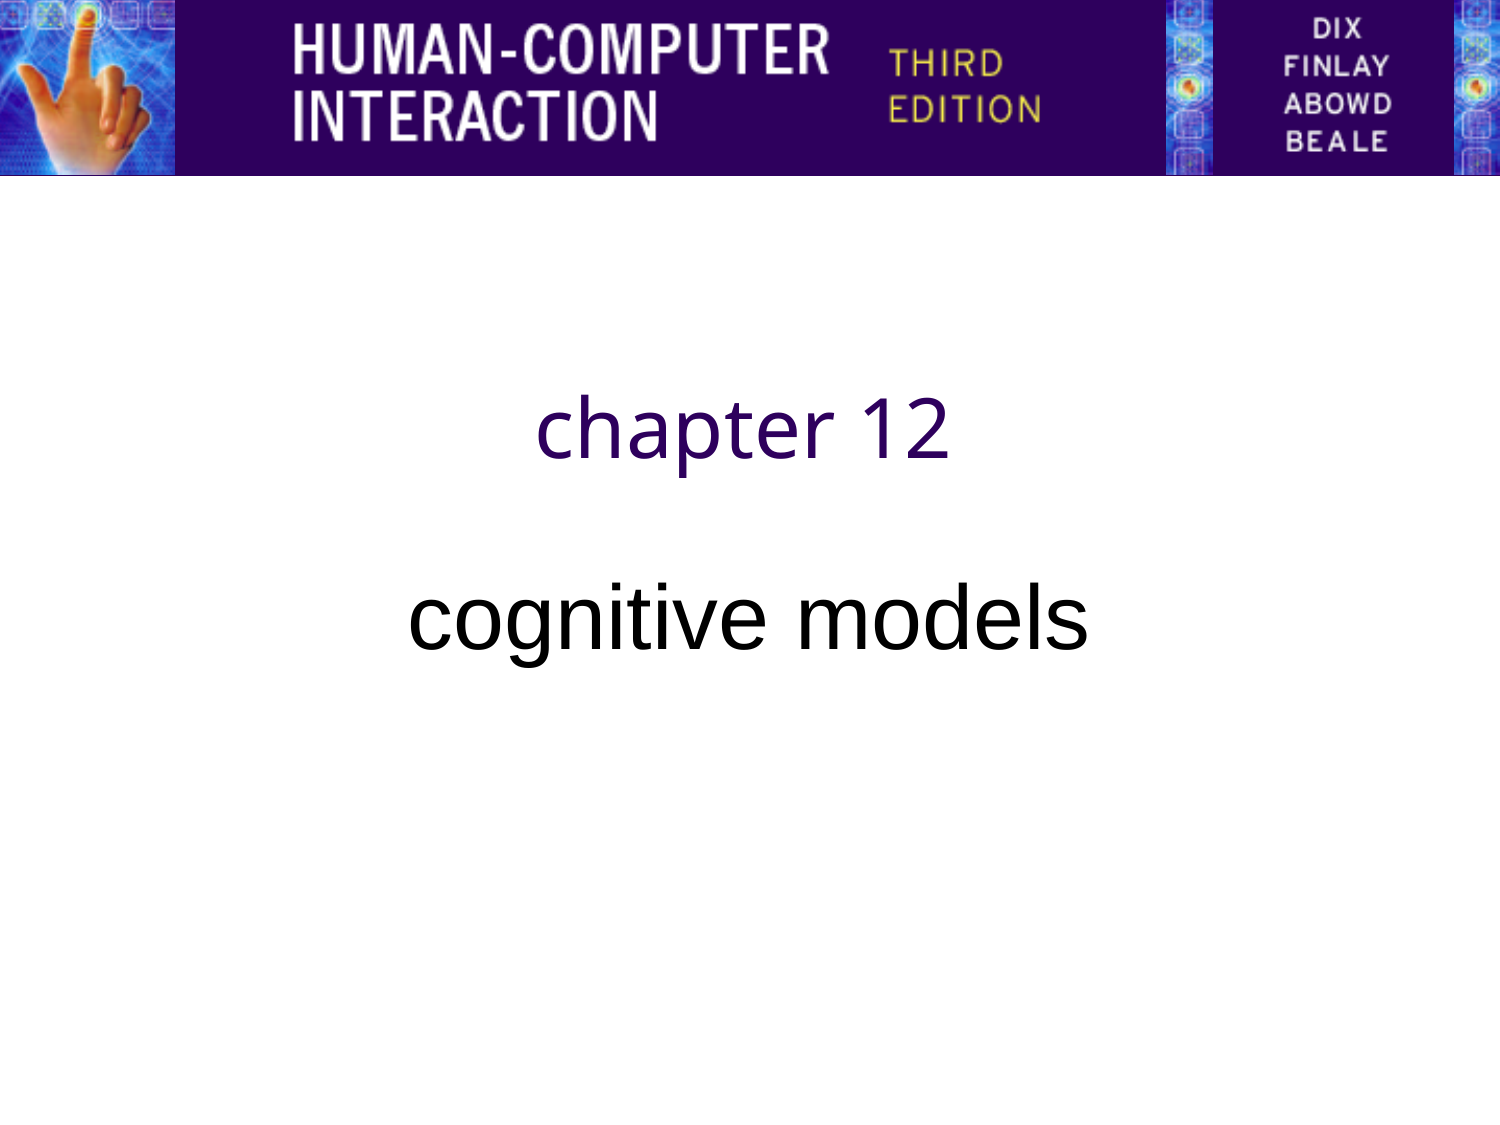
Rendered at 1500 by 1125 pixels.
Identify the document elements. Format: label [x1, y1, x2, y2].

text_box [0, 0, 1500, 1125]
